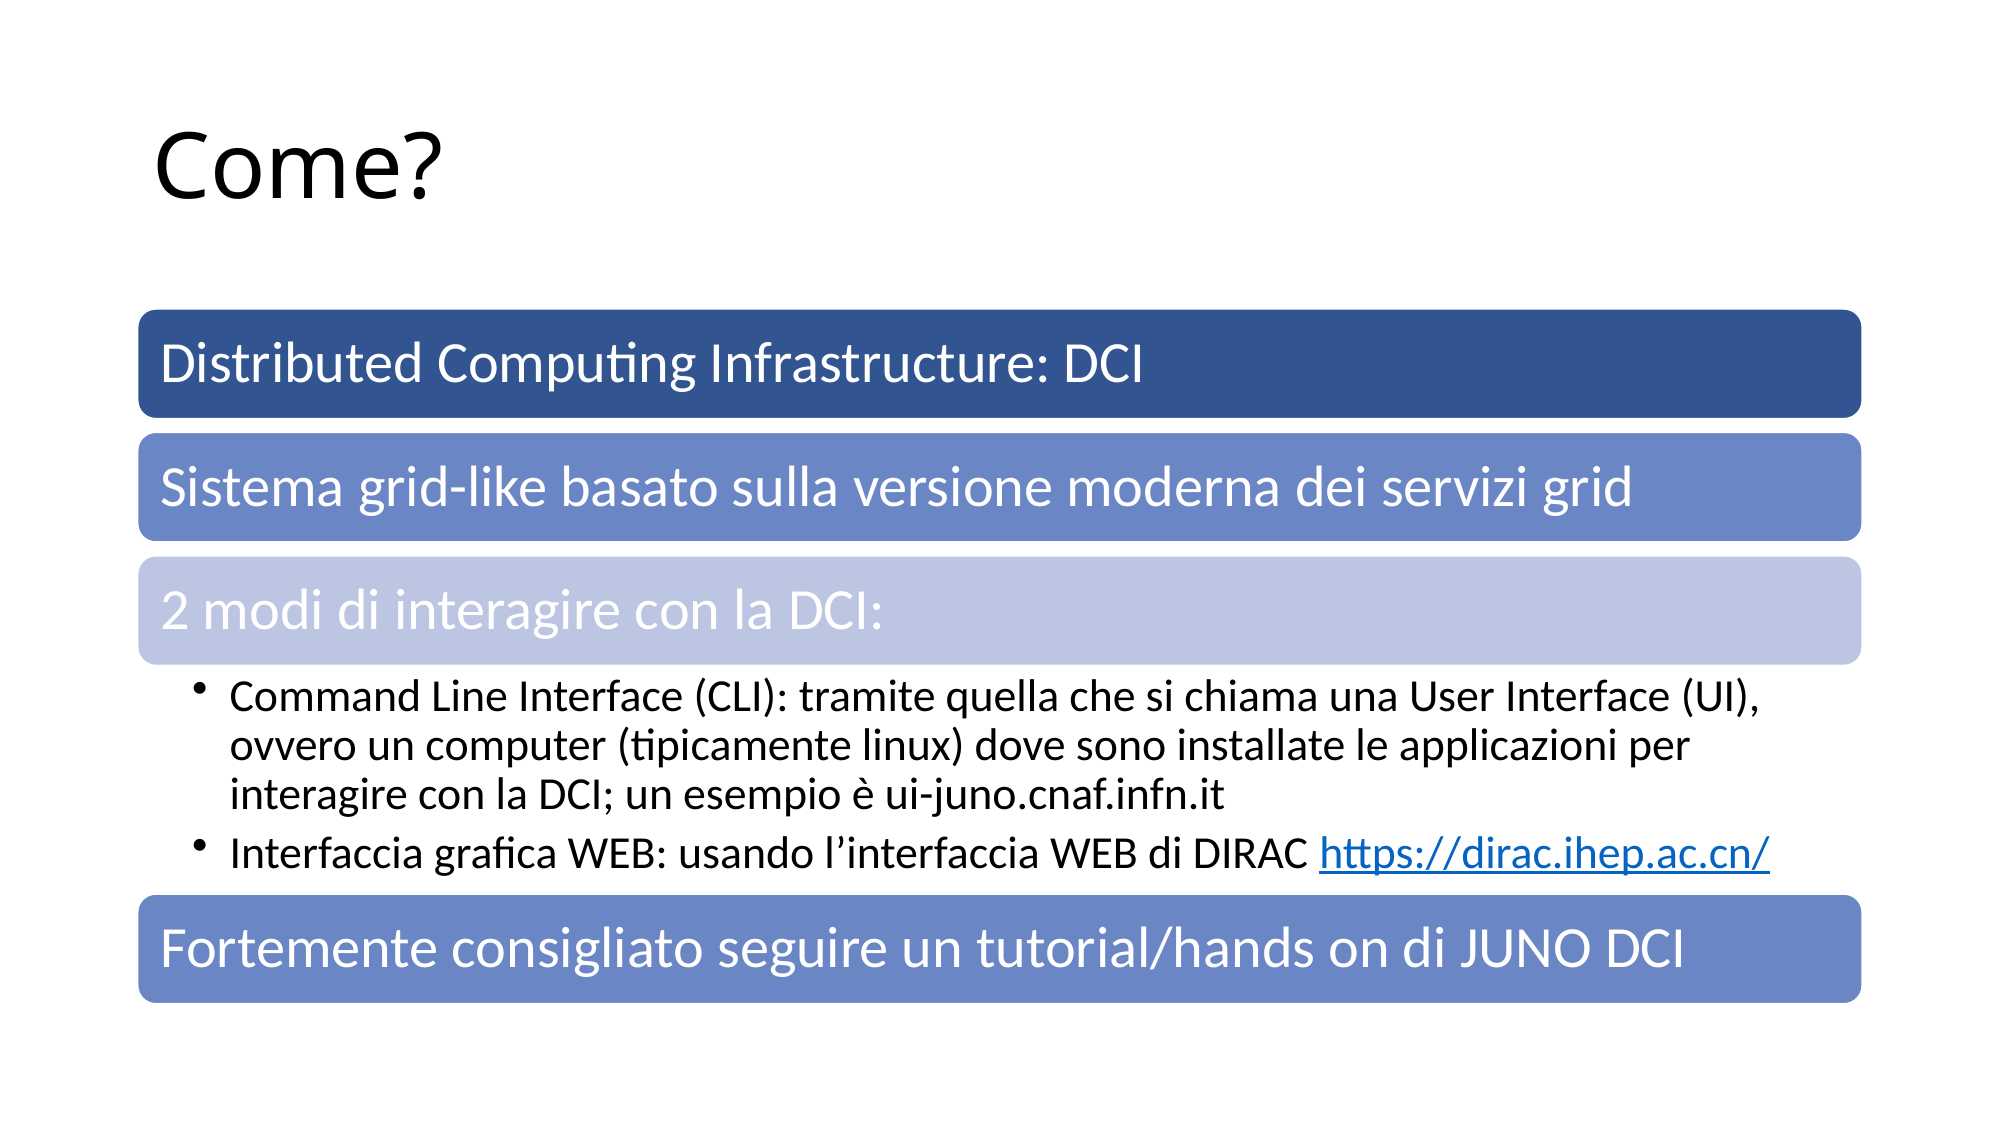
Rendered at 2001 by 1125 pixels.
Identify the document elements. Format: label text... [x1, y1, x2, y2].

text_box Fortemente consigliato seguire un tutorial/hands on di JUNO DCI [136, 892, 1864, 1006]
text_box Command Line Interface (CLI): tramite quella che si chiama una User Interface (UI), ovvero un computer (tipicamente linux) dove sono installate le applicazioni per interagire con la DCI; un esempio è ui-juno.cnaf.infn.it Interfaccia grafica WEB: usando l’interfaccia WEB di DIRAC https://dirac.ihep.ac.cn/ [137, 665, 1863, 894]
text_box Sistema grid-like basato sulla versione moderna dei servizi grid [136, 431, 1864, 544]
text_box 2 modi di interagire con la DCI: [136, 554, 1864, 665]
title Come? [137, 59, 1863, 278]
text_box Distributed Computing Infrastructure: DCI [136, 307, 1864, 420]
